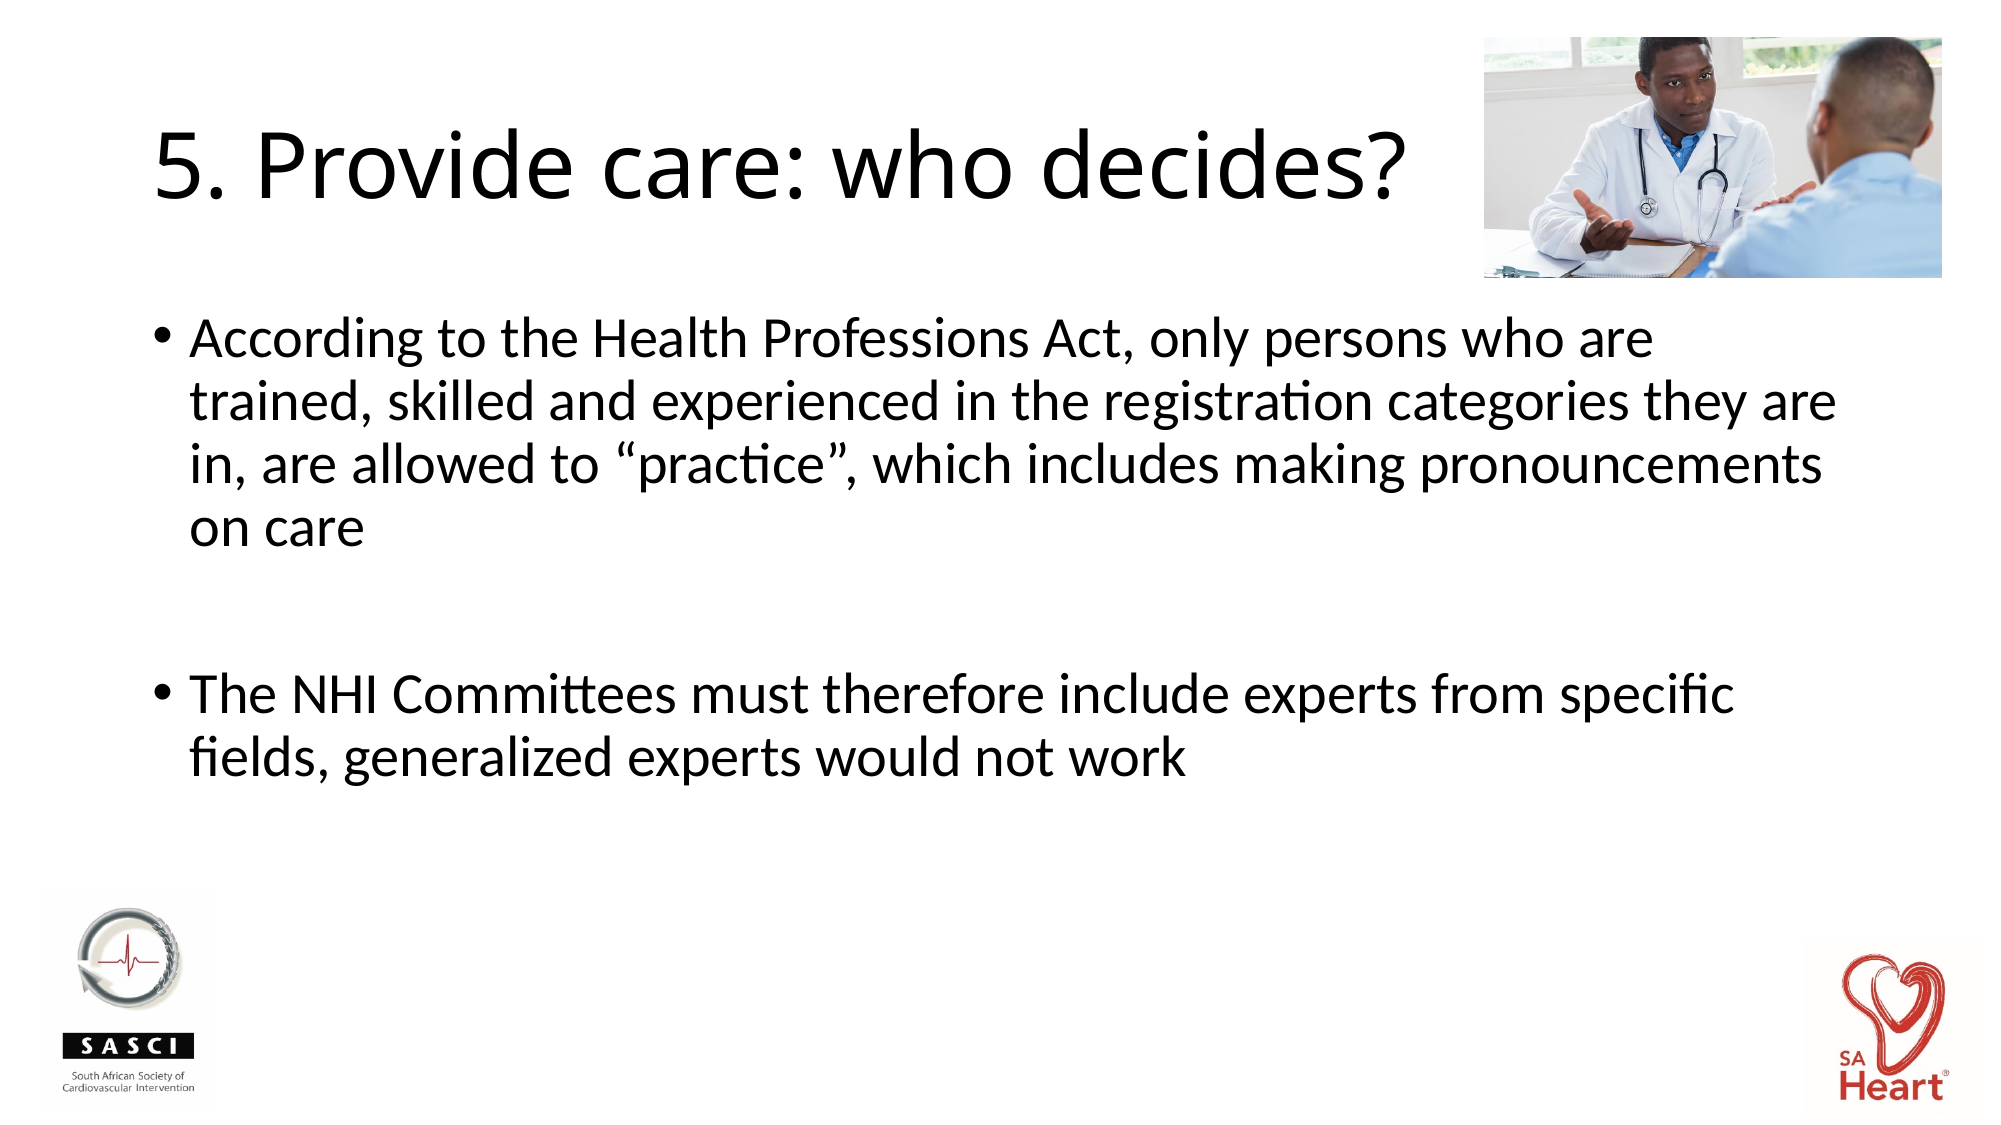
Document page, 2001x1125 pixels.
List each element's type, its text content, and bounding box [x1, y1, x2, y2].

title 5. Provide care: who decides? [137, 59, 1484, 278]
picture [1484, 37, 1942, 278]
picture [1804, 938, 1984, 1118]
picture [41, 887, 214, 1110]
list According to the Health Professions Act, only persons who are trained, skilled and experienced in the registration categories they are in, are allowed to “practice”, which includes making pronouncements on care The NHI Committees must therefore include experts from specific fields, generalized experts would not work [137, 299, 1863, 1014]
